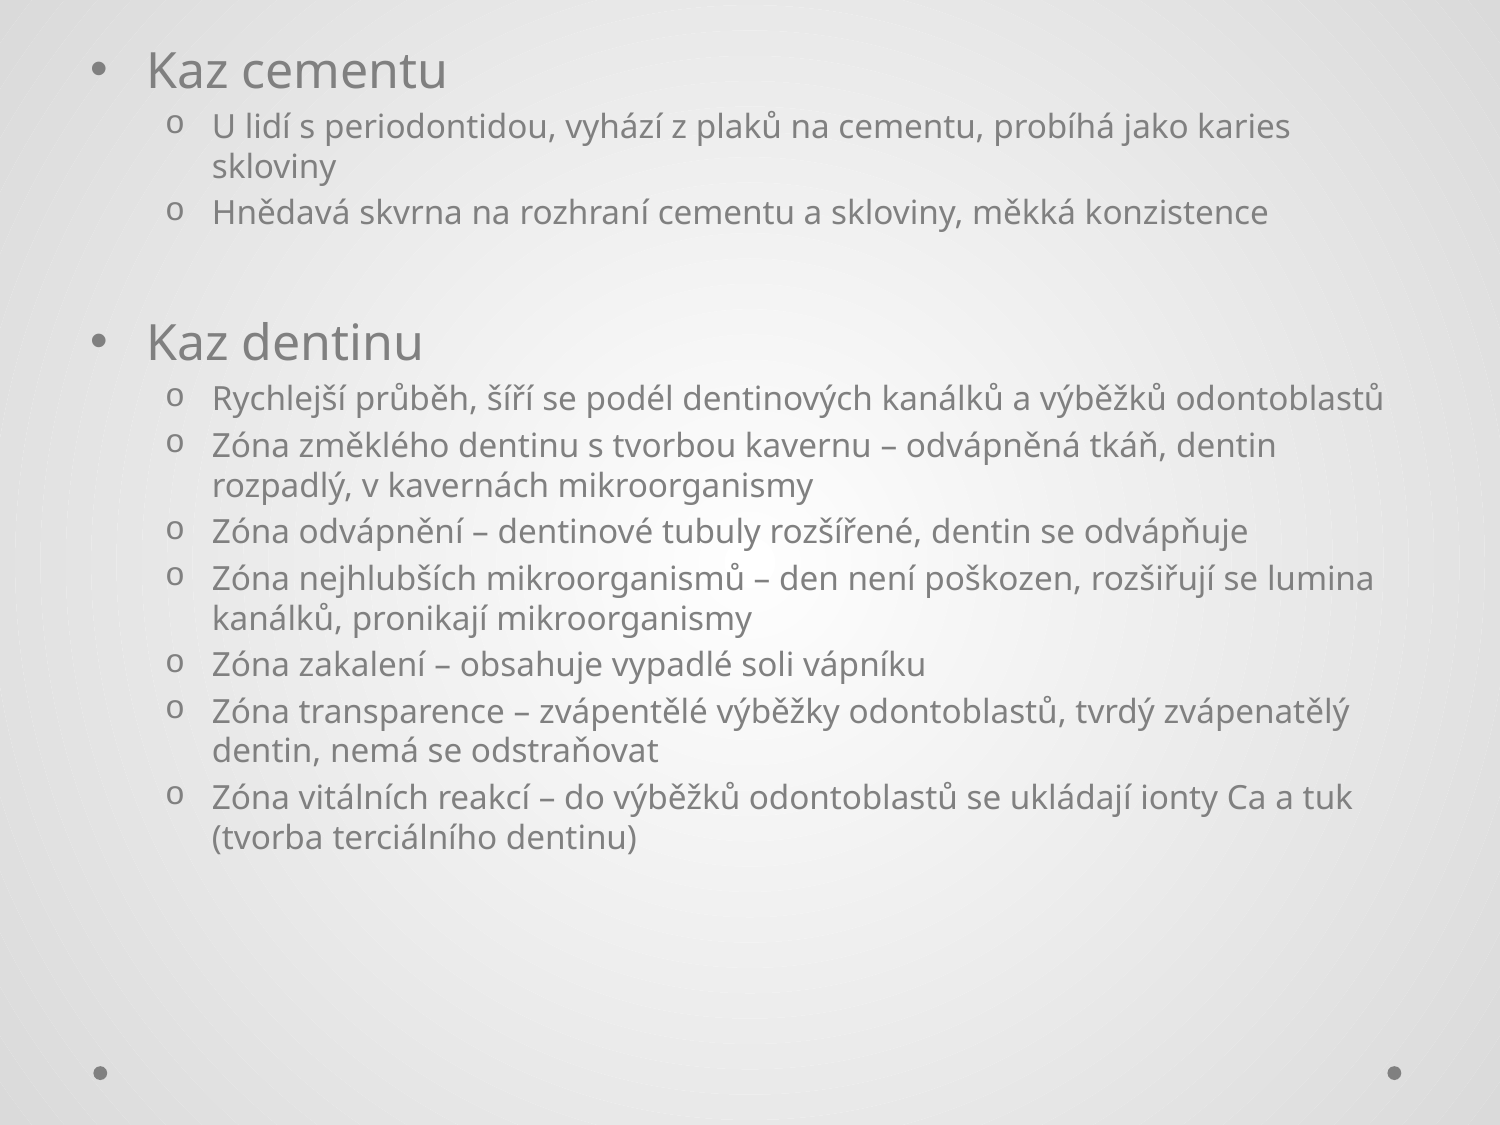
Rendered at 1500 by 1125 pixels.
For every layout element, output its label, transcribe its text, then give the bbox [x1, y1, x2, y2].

list Kaz cementu U lidí s periodontidou, vyhází z plaků na cementu, probíhá jako karies skloviny Hnědavá skvrna na rozhraní cementu a skloviny, měkká konzistence Kaz dentinu Rychlejší průběh, šíří se podél dentinových kanálků a výběžků odontoblastů Zóna změklého dentinu s tvorbou kavernu – odvápněná tkáň, dentin rozpadlý, v kavernách mikroorganismy Zóna odvápnění – dentinové tubuly rozšířené, dentin se odvápňuje Zóna nejhlubších mikroorganismů – den není poškozen, rozšiřují se lumina kanálků, pronikají mikroorganismy Zóna zakalení – obsahuje vypadlé soli vápníku Zóna transparence – zvápentělé výběžky odontoblastů, tvrdý zvápenatělý dentin, nemá se odstraňovat Zóna vitálních reakcí – do výběžků odontoblastů se ukládají ionty Ca a tuk (tvorba terciálního dentinu) [75, 30, 1425, 1005]
